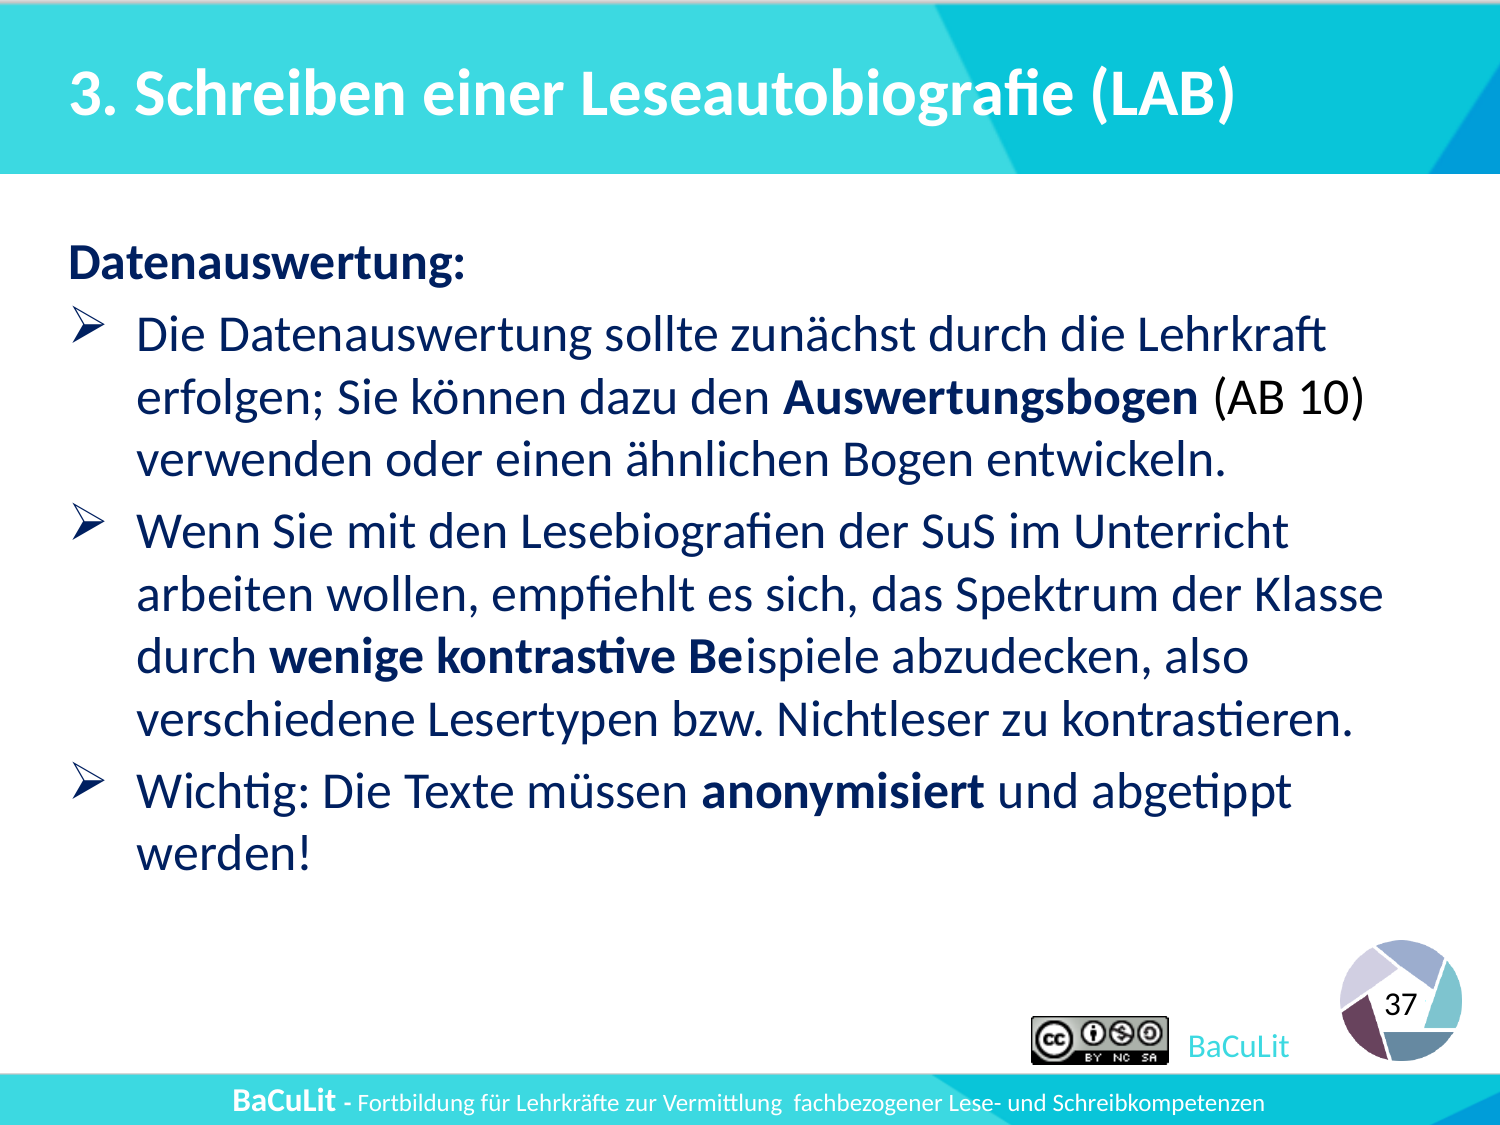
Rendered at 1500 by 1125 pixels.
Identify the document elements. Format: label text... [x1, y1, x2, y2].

picture [0, 0, 1500, 174]
list Datenauswertung: Die Datenauswertung sollte zunächst durch die Lehrkraft erfolgen; Sie können dazu den Auswertungsbogen (AB 10) verwenden oder einen ähnlichen Bogen entwickeln. Wenn Sie mit den Lesebiografien der SuS im Unterricht arbeiten wollen, empfiehlt es sich, das Spektrum der Klasse durch wenige kontrastive Beispiele abzudecken, also verschiedene Lesertypen bzw. Nichtleser zu kontrastieren. Wichtig: Die Texte müssen anonymisiert und abgetippt werden! [53, 220, 1459, 894]
title 3. Schreiben einer Leseautobiografie (LAB) [53, 1, 1354, 176]
picture [0, 1073, 1500, 1125]
picture [1340, 940, 1462, 1061]
picture [1031, 1016, 1169, 1065]
